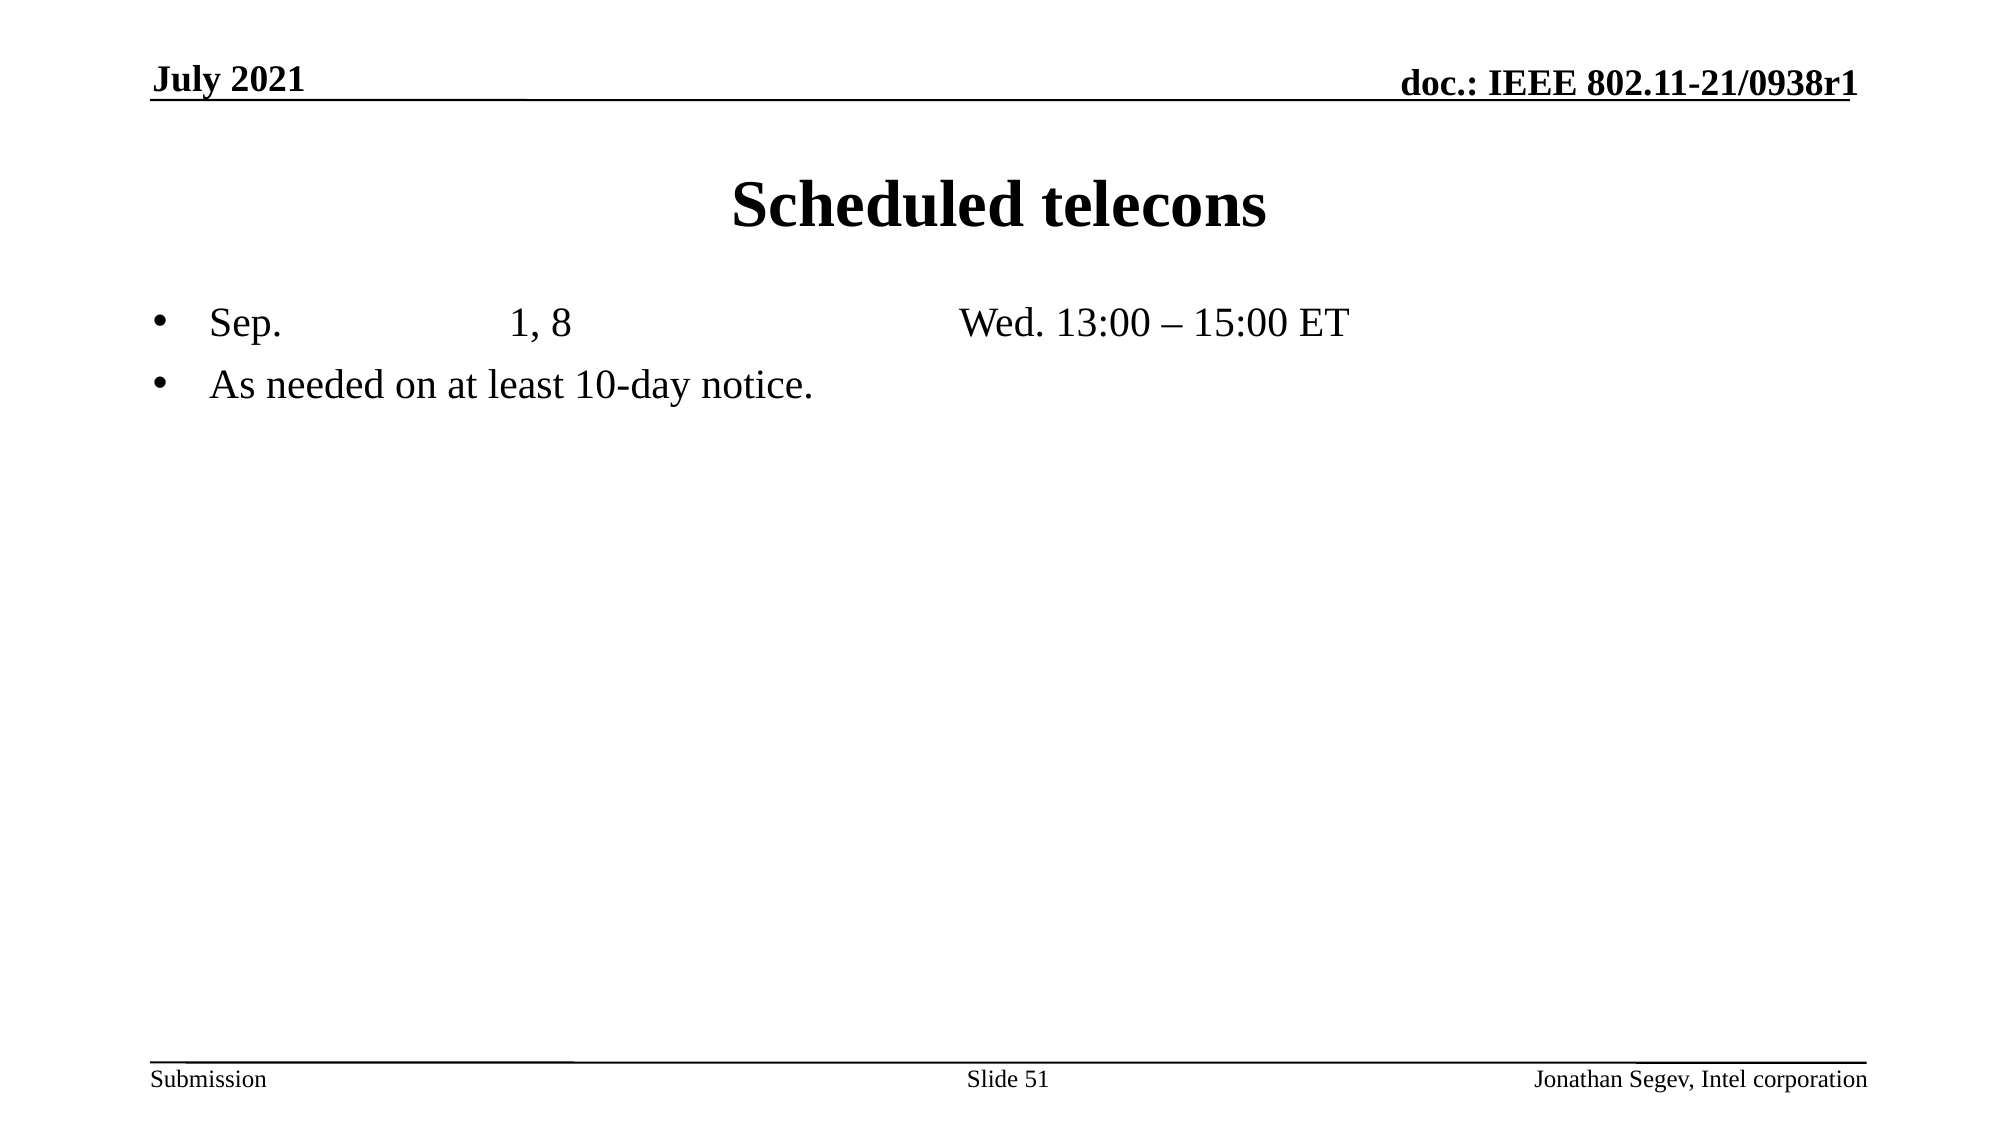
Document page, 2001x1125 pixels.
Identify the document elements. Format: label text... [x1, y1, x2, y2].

footer Jonathan Segev, Intel corporation [1171, 1061, 1869, 1093]
slide_number Slide 51 [950, 1061, 1067, 1123]
list Sep. 1, 8 Wed. 13:00 – 15:00 ET As needed on at least 10-day notice. [137, 286, 1838, 1000]
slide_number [152, 54, 563, 100]
title Scheduled telecons [149, 112, 1850, 288]
